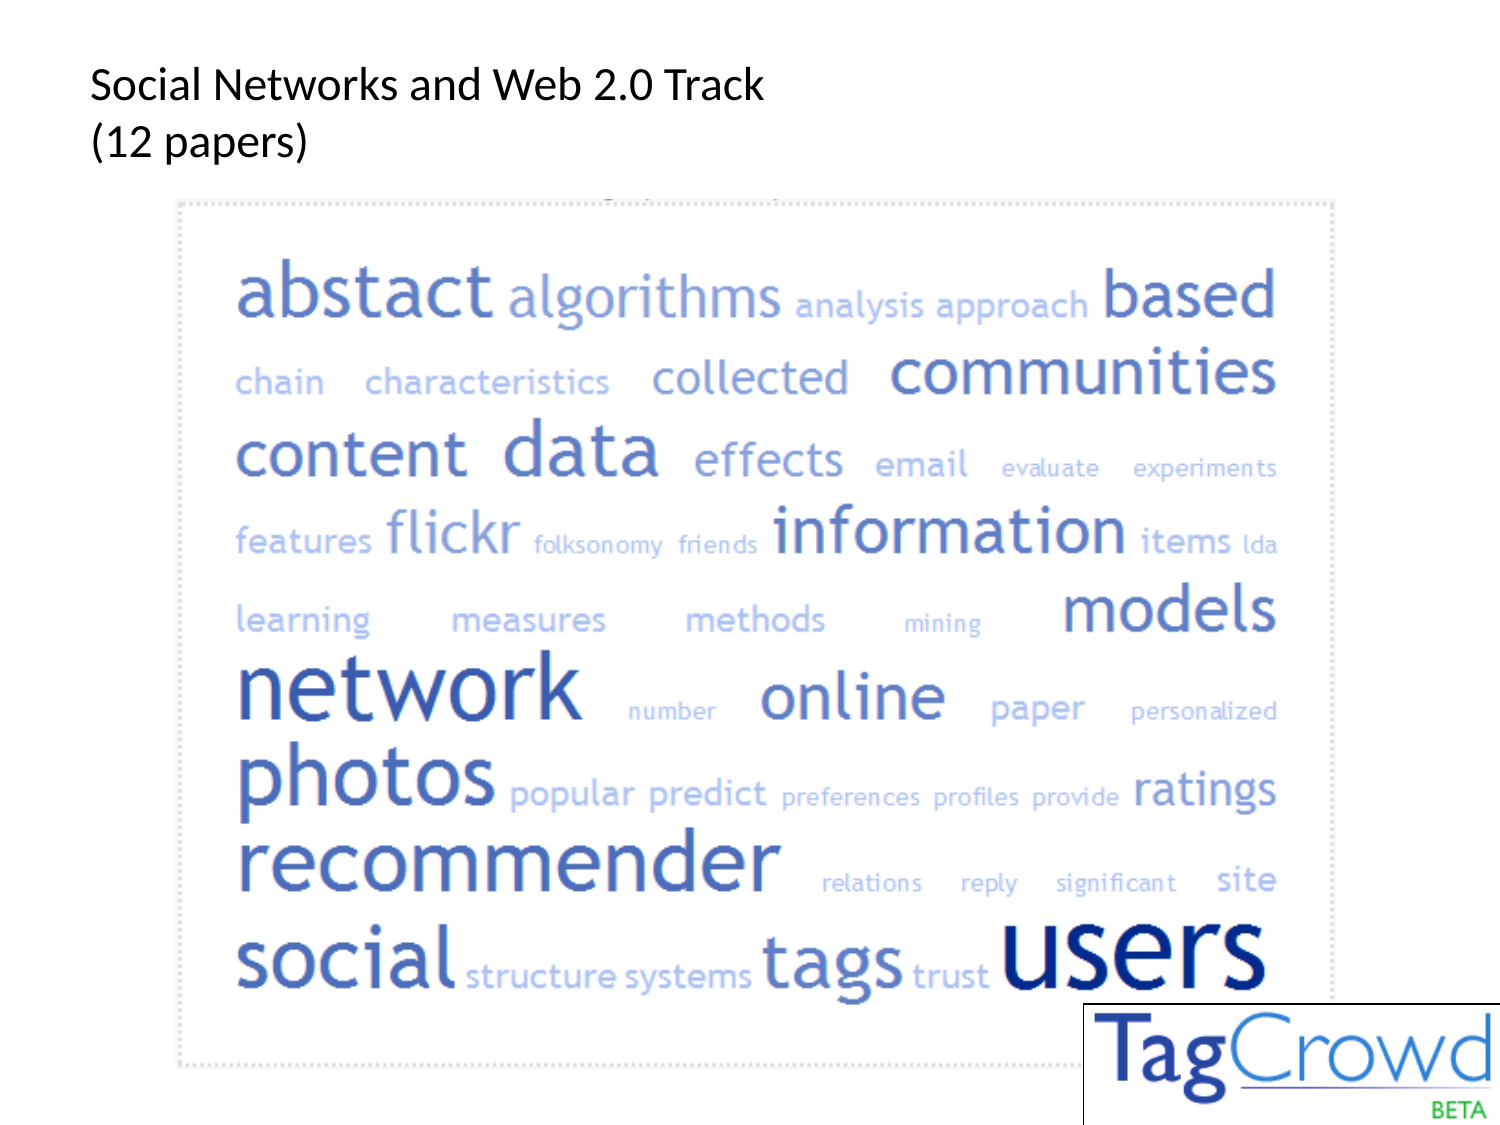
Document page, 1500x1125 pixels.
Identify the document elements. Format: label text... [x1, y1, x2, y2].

picture [175, 198, 1500, 1125]
title Social Networks and Web 2.0 Track (12 papers) [75, 45, 1425, 233]
